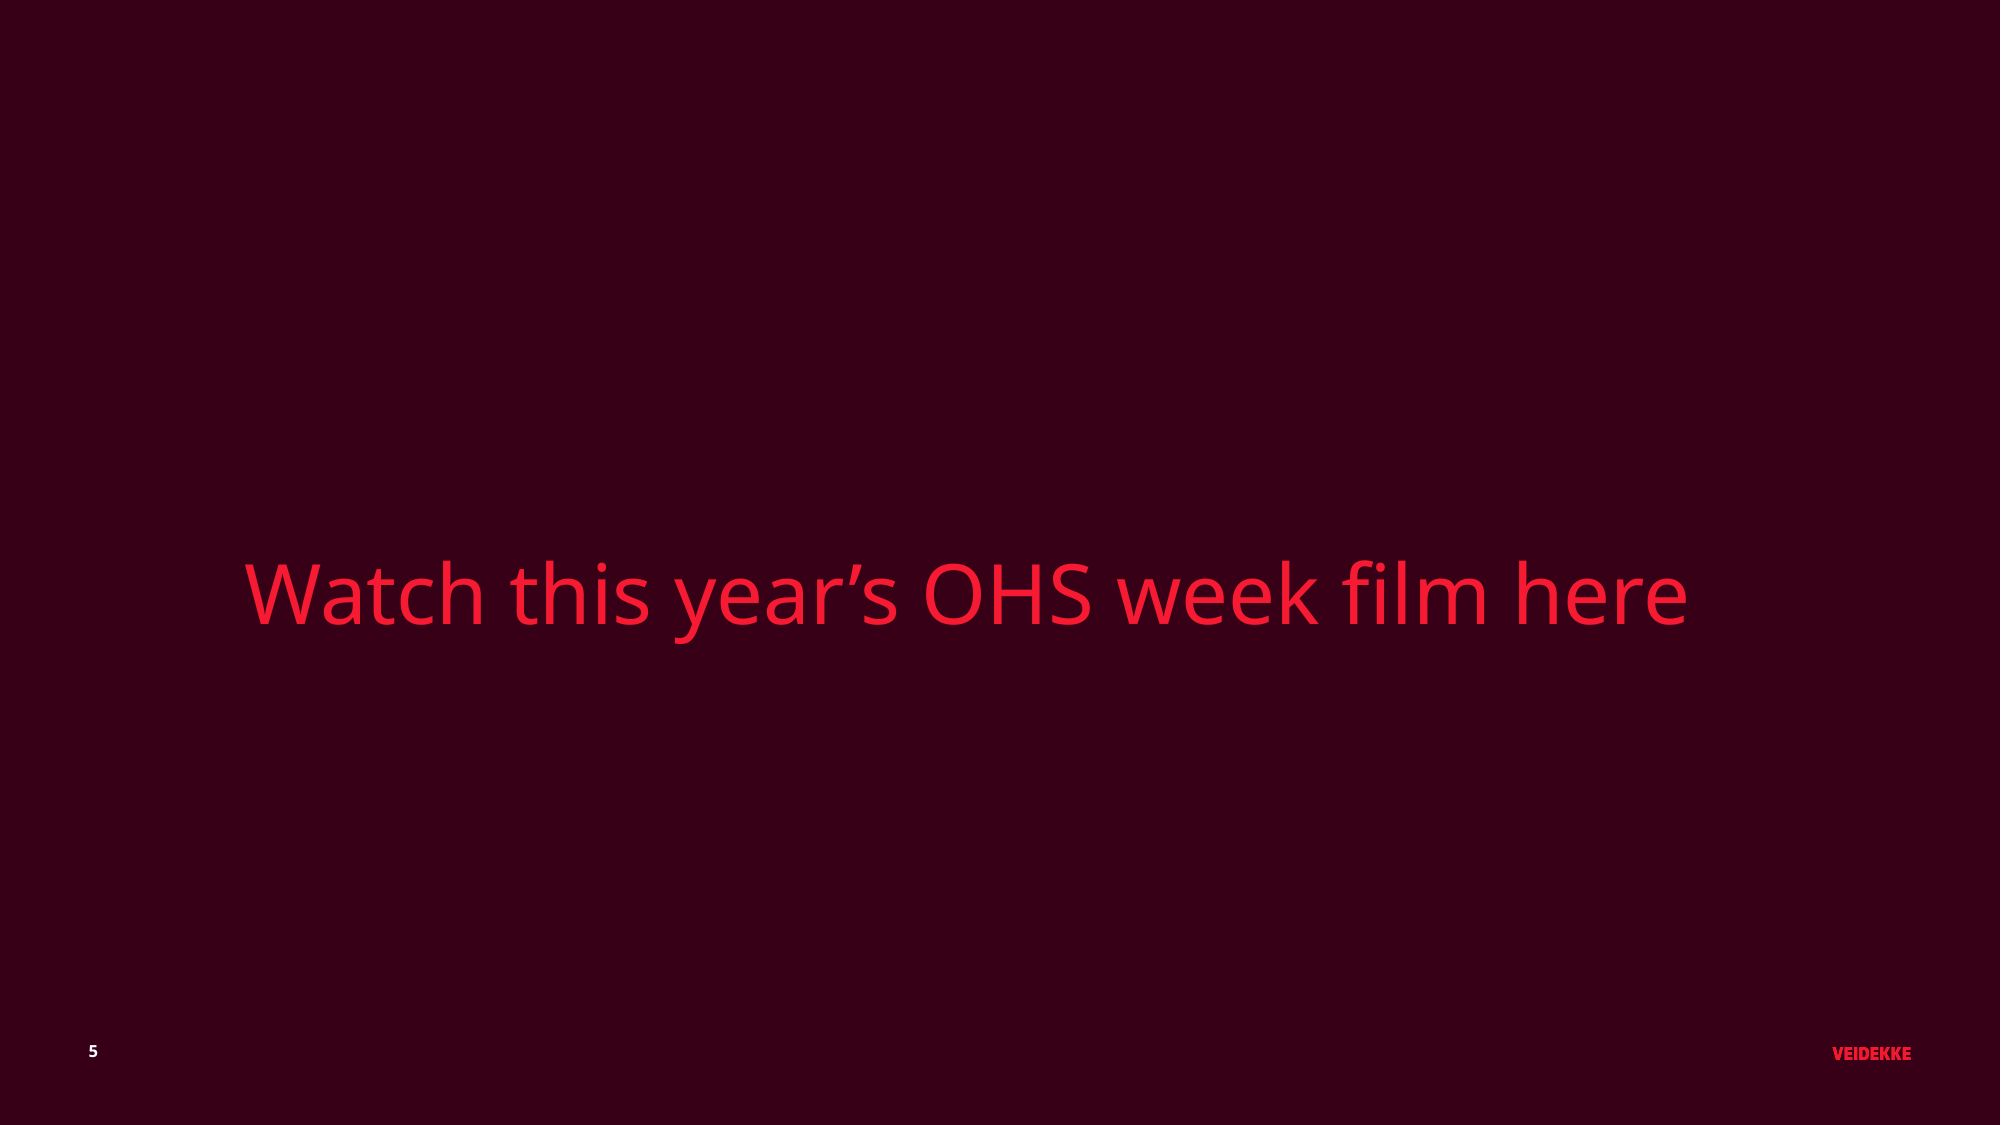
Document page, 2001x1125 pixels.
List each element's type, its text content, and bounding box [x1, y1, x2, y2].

slide_number 5 [88, 1034, 130, 1065]
picture [1832, 1047, 1911, 1060]
subtitle Watch this year’s OHS week film here [244, 541, 1912, 840]
